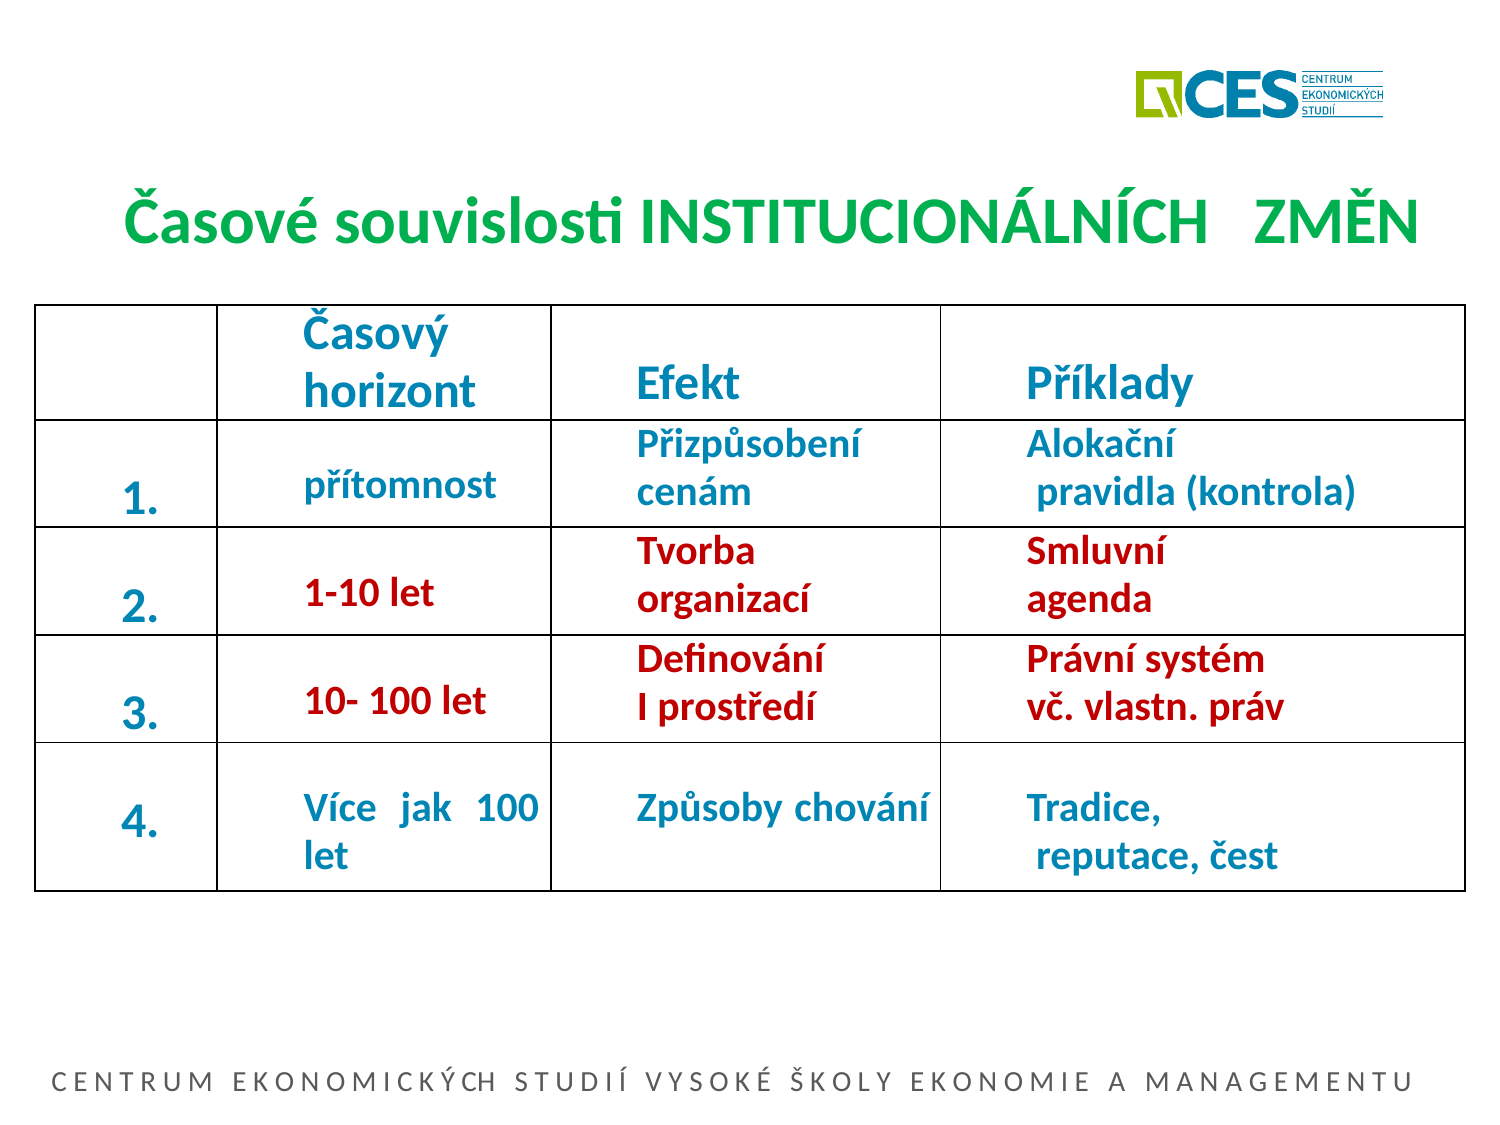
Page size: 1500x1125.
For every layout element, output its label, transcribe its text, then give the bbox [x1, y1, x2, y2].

table_header Efekt [552, 306, 940, 419]
picture [1239, 70, 1285, 118]
table_header Časový horizont [218, 306, 550, 419]
table_cell 1. [36, 421, 216, 526]
table_cell Způsoby chování [552, 743, 940, 890]
table_cell 10- 100 let [218, 636, 550, 742]
title Časové souvislosti INSTITUCIONÁLNÍCH ZMĚN [105, 128, 1456, 304]
table_header [36, 306, 216, 419]
table_cell 1-10 let [218, 528, 550, 634]
text_box C E N T R U M E K O N O M I C K Ý CH S T U D I Í V Y S O K É Š K O L Y E K O N O M I E A M A N A G E M E N T U [0, 1055, 1500, 1105]
table_cell přítomnost [218, 421, 550, 526]
table_cell Právní systém vč. vlastn. práv [941, 636, 1464, 742]
table_cell 4. [36, 743, 216, 890]
table_cell Přizpůsobení cenám [552, 421, 940, 526]
table_header Příklady [941, 306, 1464, 419]
picture [1196, 70, 1226, 118]
picture [1136, 70, 1202, 118]
table_cell Definování I prostředí [552, 636, 940, 742]
table_cell 3. [36, 636, 216, 742]
table_cell Alokační pravidla (kontrola) [941, 421, 1464, 526]
table_cell Tradice, reputace, čest [941, 743, 1464, 890]
table_cell Tvorba organizací [552, 528, 940, 634]
picture [1275, 70, 1383, 118]
table_cell Smluvní agenda [941, 528, 1464, 634]
table_cell 2. [36, 528, 216, 634]
table_cell Více jak 100 let [218, 743, 550, 890]
